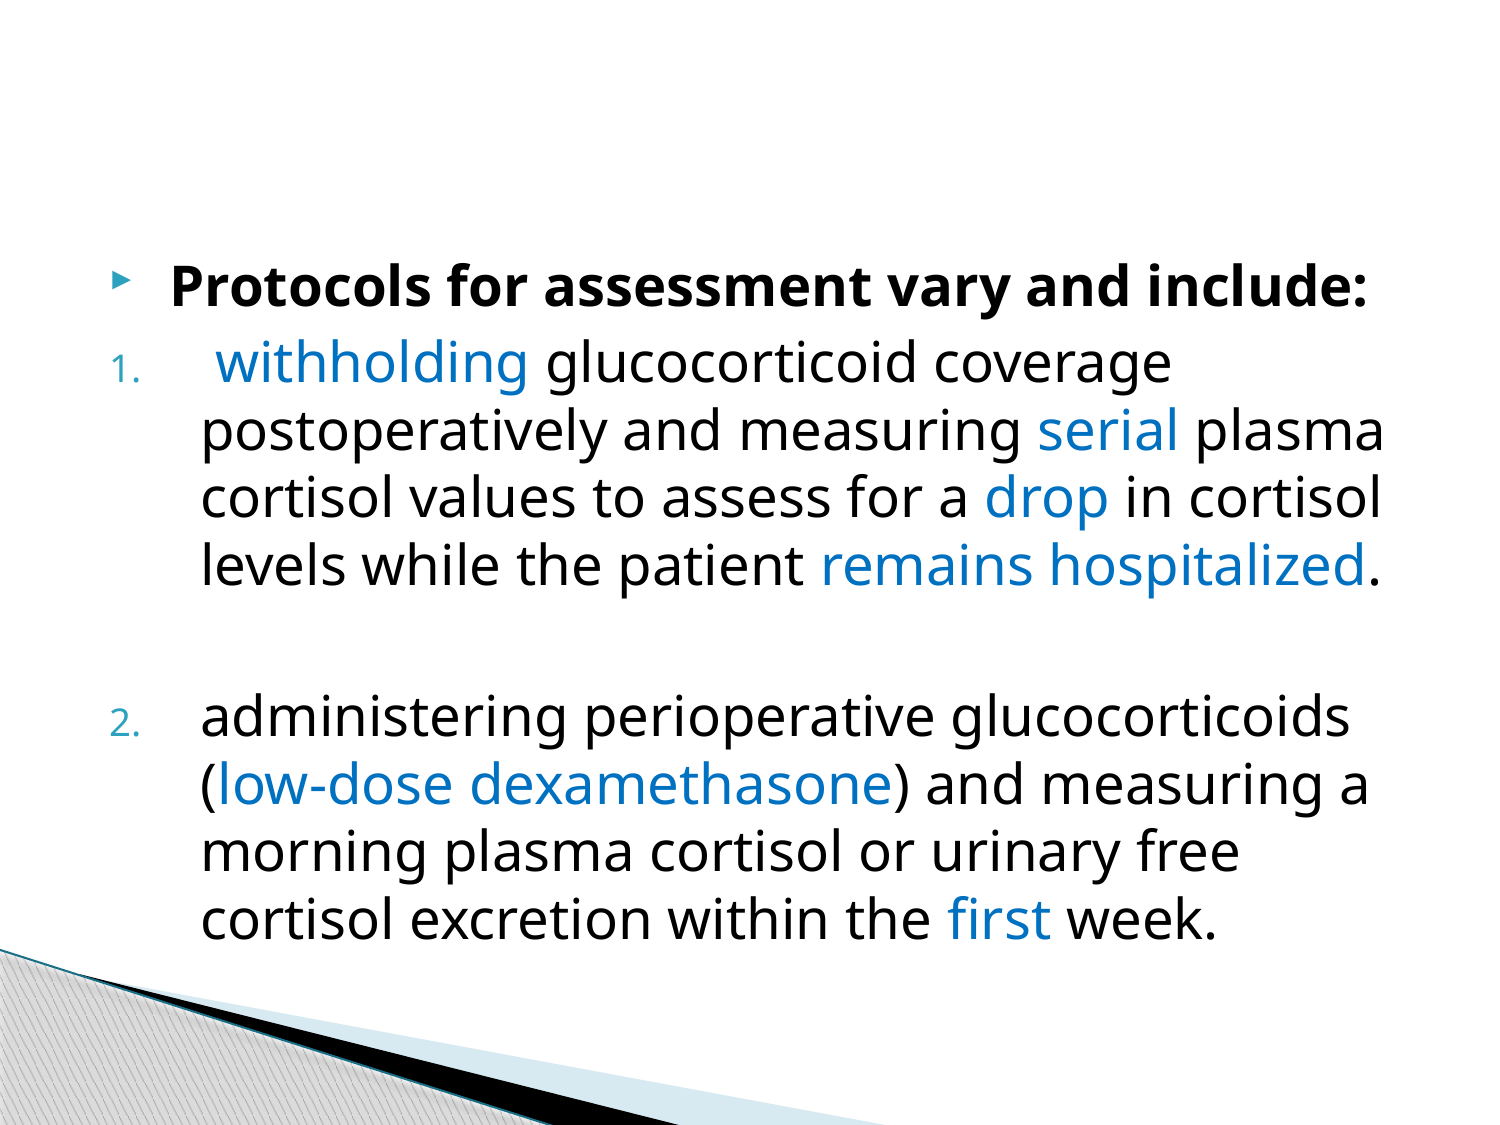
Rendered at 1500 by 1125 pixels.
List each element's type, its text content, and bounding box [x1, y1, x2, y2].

list Protocols for assessment vary and include: withholding glucocorticoid coverage postoperatively and measuring serial plasma cortisol values to assess for a drop in cortisol levels while the patient remains hospitalized. administering perioperative glucocorticoids (low-dose dexamethasone) and measuring a morning plasma cortisol or urinary free cortisol excretion within the first week. [75, 243, 1425, 986]
